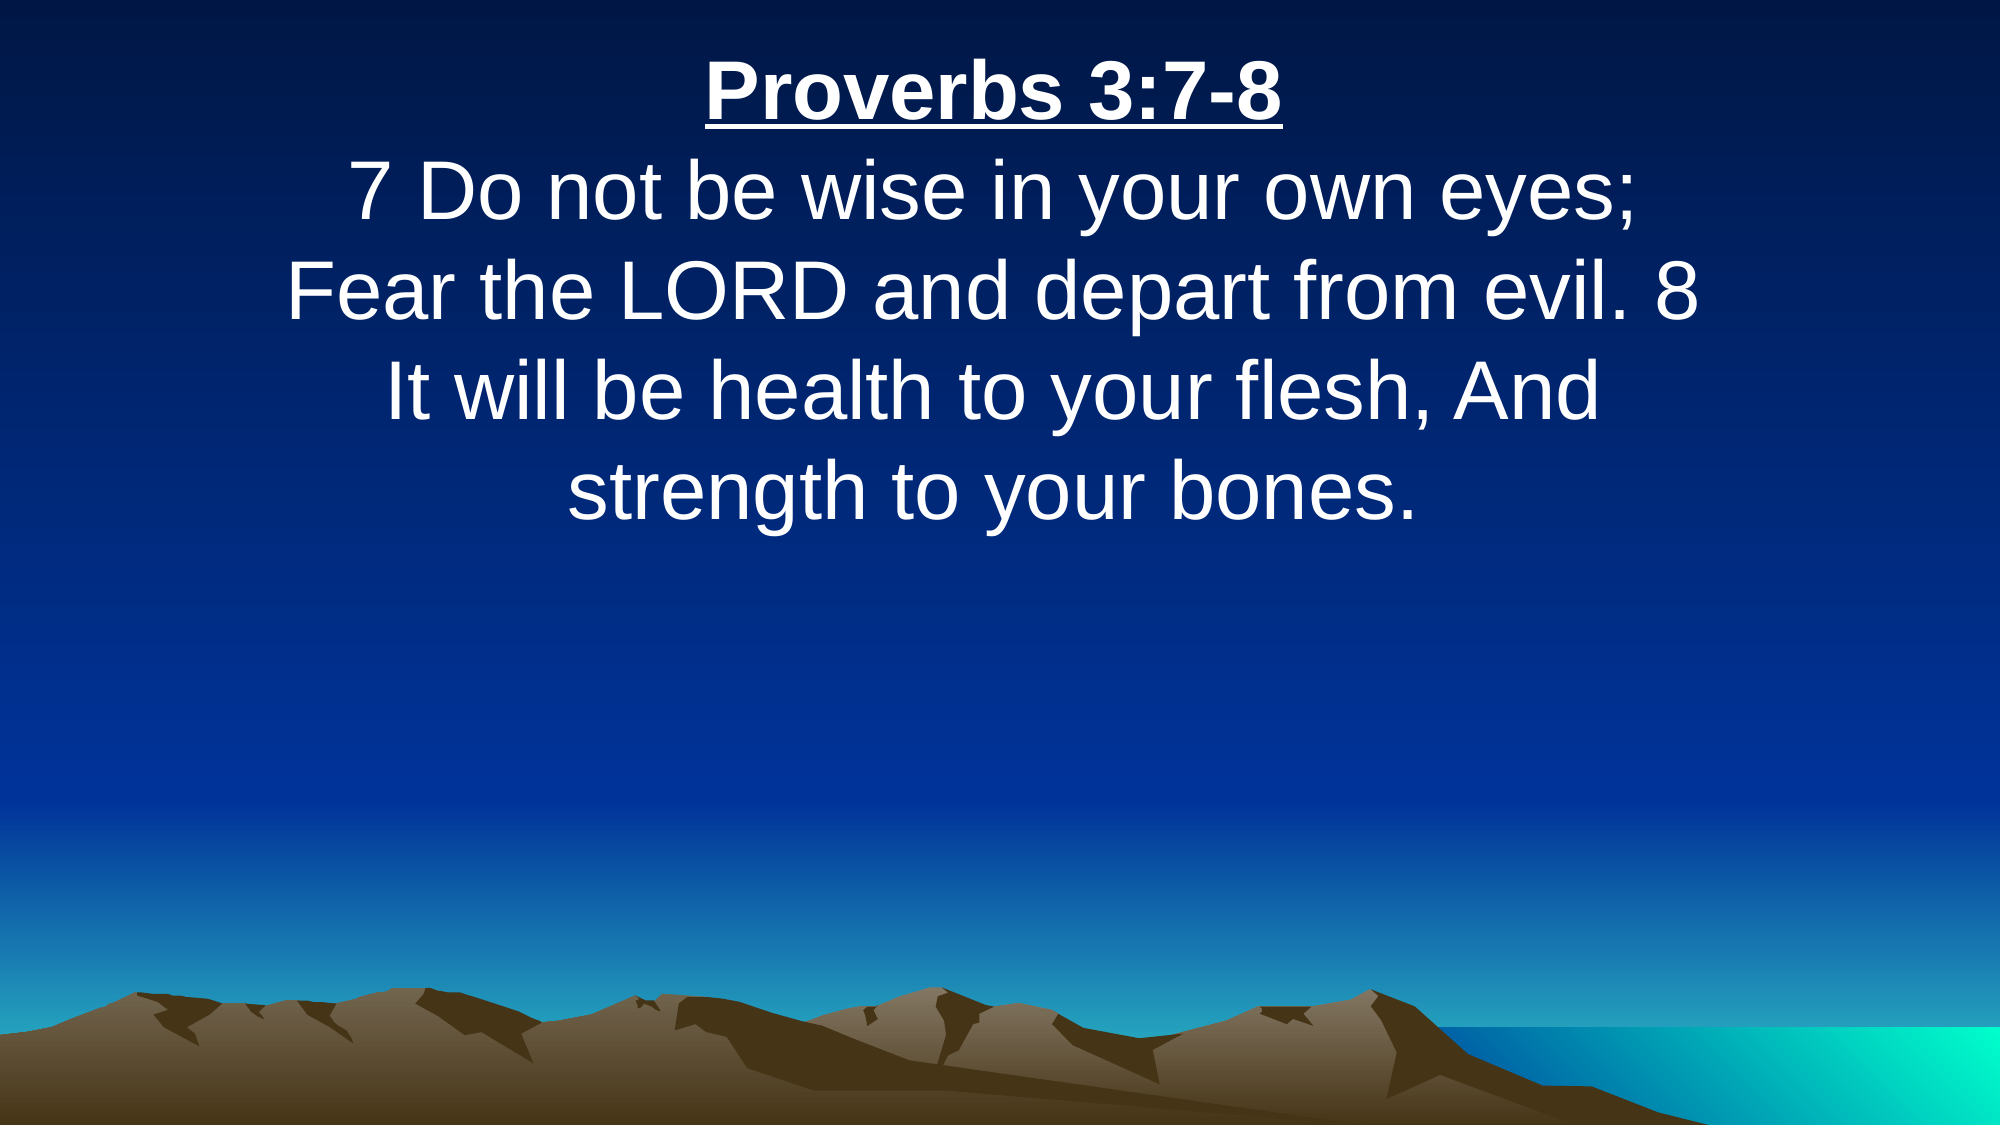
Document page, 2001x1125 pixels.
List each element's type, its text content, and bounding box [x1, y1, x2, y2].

text_box Proverbs 3:7-8 7 Do not be wise in your own eyes; Fear the LORD and depart from evil. 8 It will be health to your flesh, And strength to your bones. [262, 28, 1725, 644]
